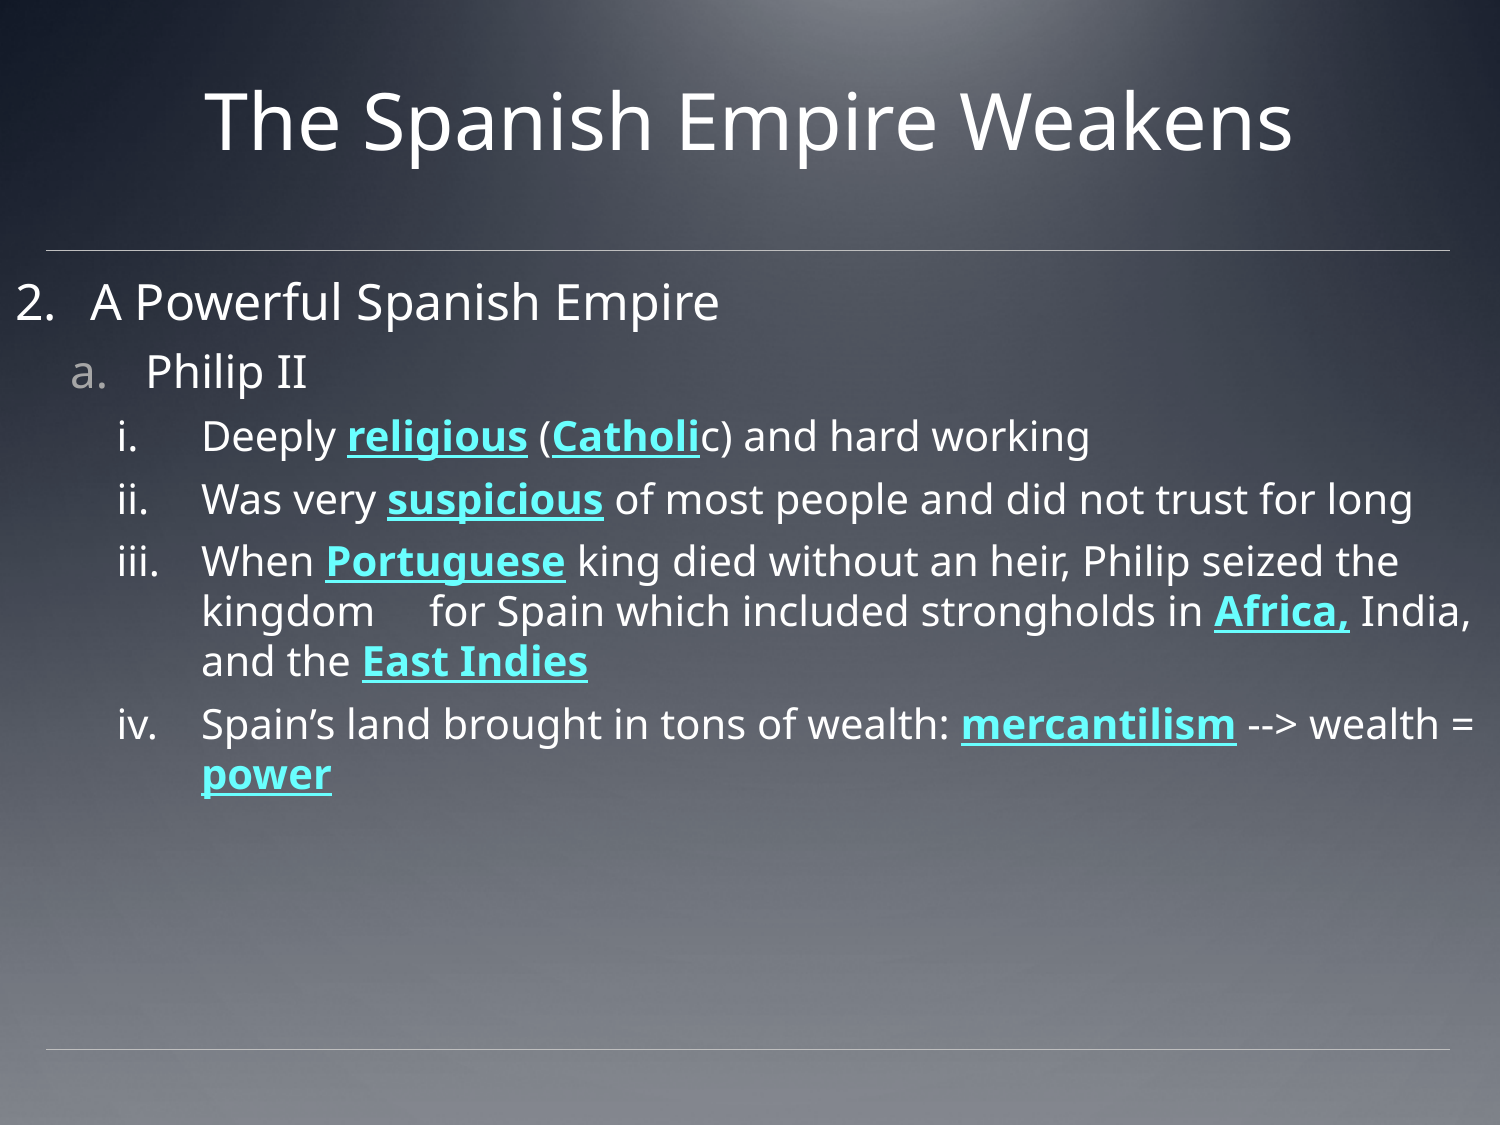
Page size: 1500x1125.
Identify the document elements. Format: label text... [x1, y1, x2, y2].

list A Powerful Spanish Empire Philip II Deeply religious (Catholic) and hard working Was very suspicious of most people and did not trust for long When Portuguese king died without an heir, Philip seized the kingdom for Spain which included strongholds in Africa, India, and the East Indies Spain’s land brought in tons of wealth: mercantilism --> wealth = power [0, 262, 1500, 1024]
text_box The Spanish Empire Weakens [105, 56, 1394, 174]
